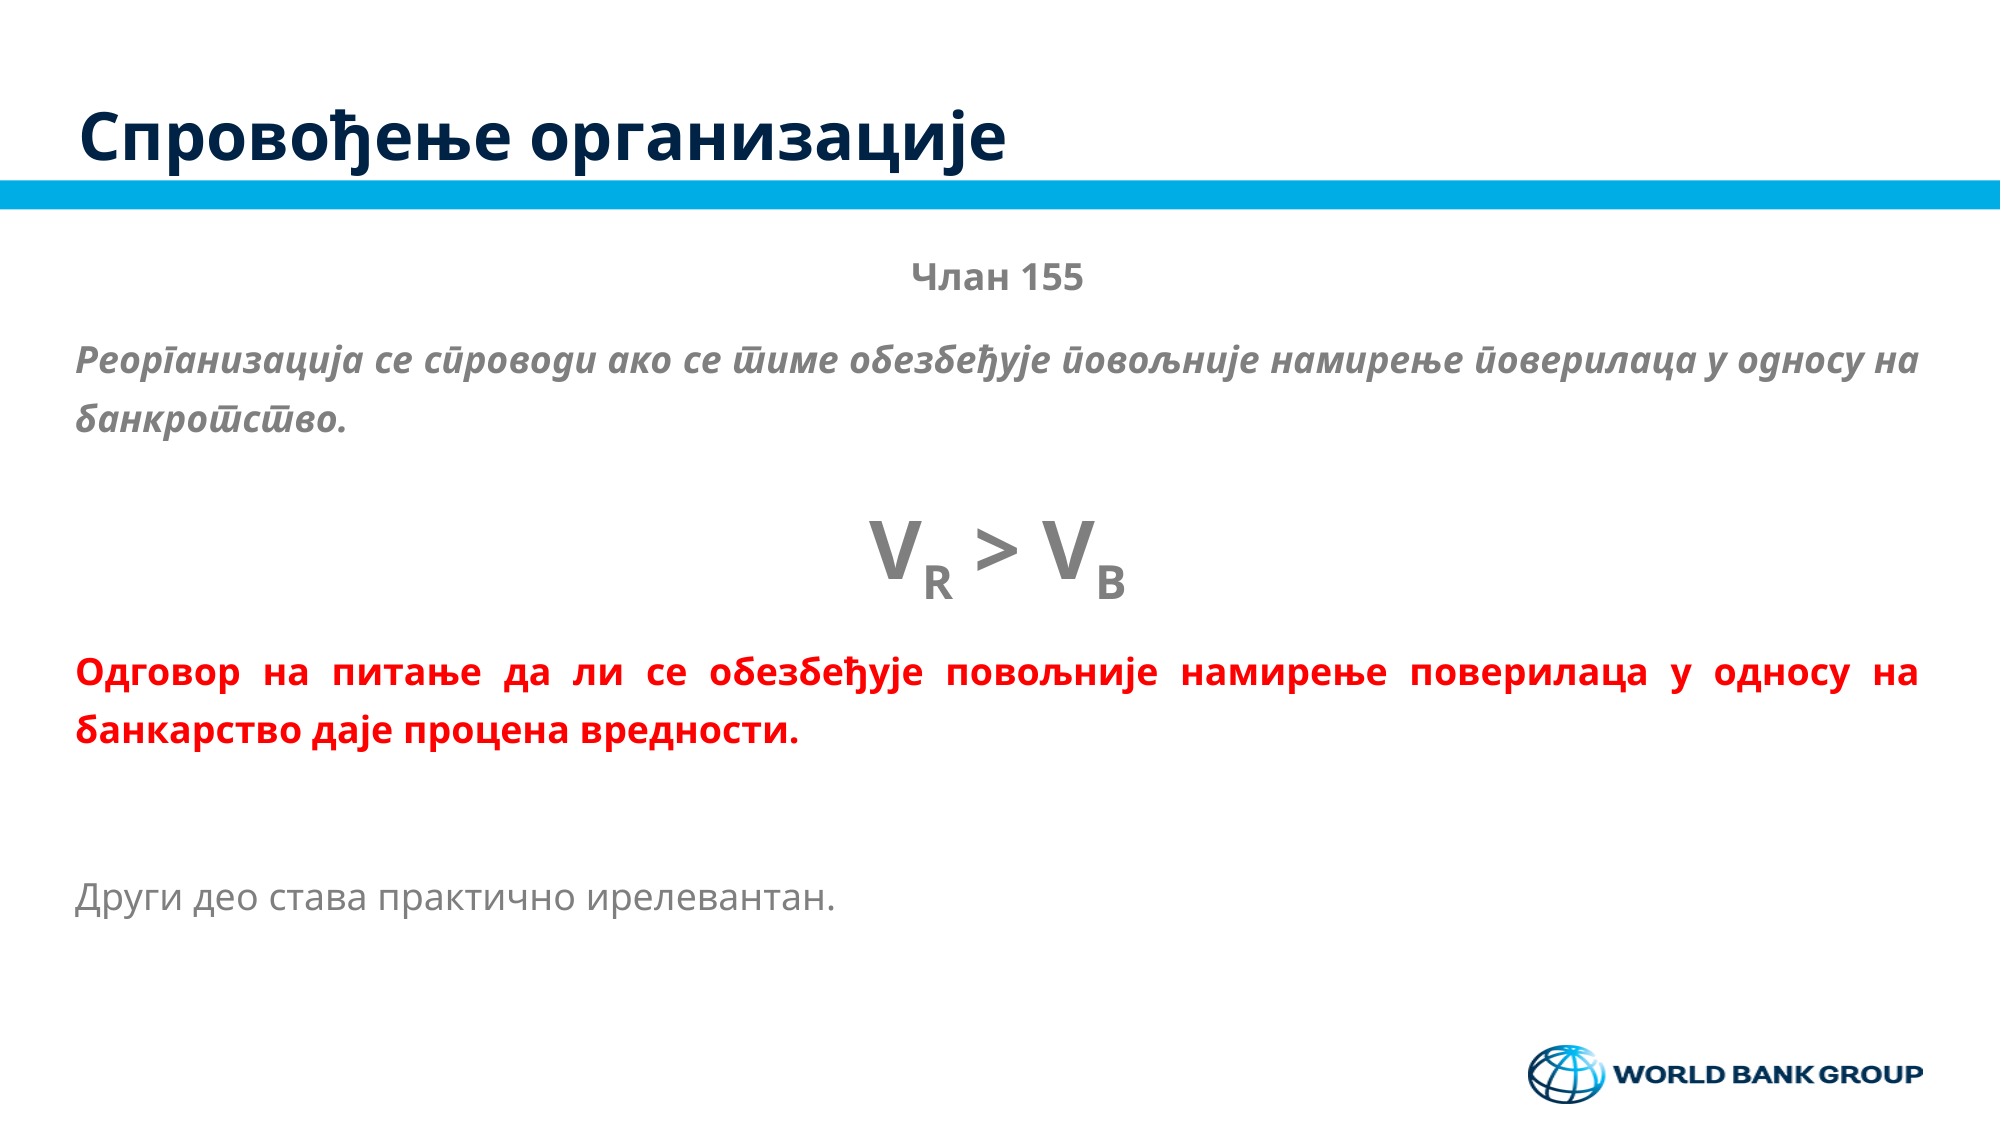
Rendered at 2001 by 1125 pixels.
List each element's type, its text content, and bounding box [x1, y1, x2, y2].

picture [1548, 1051, 1561, 1055]
picture [1562, 1056, 1573, 1068]
list Члан 155 Реорганизација се спроводи ако се тиме обезбеђује повољније намирење поверилаца у односу на банкротство. VR > VB Одговор на питање да ли се обезбеђује повољније намирење поверилаца у односу на банкарство даје процена вредности. Други део става практично ирелевантан. [74, 239, 1922, 995]
title Спровођење организације [78, 49, 1929, 174]
picture [1551, 1055, 1564, 1064]
picture [1528, 1045, 1923, 1104]
